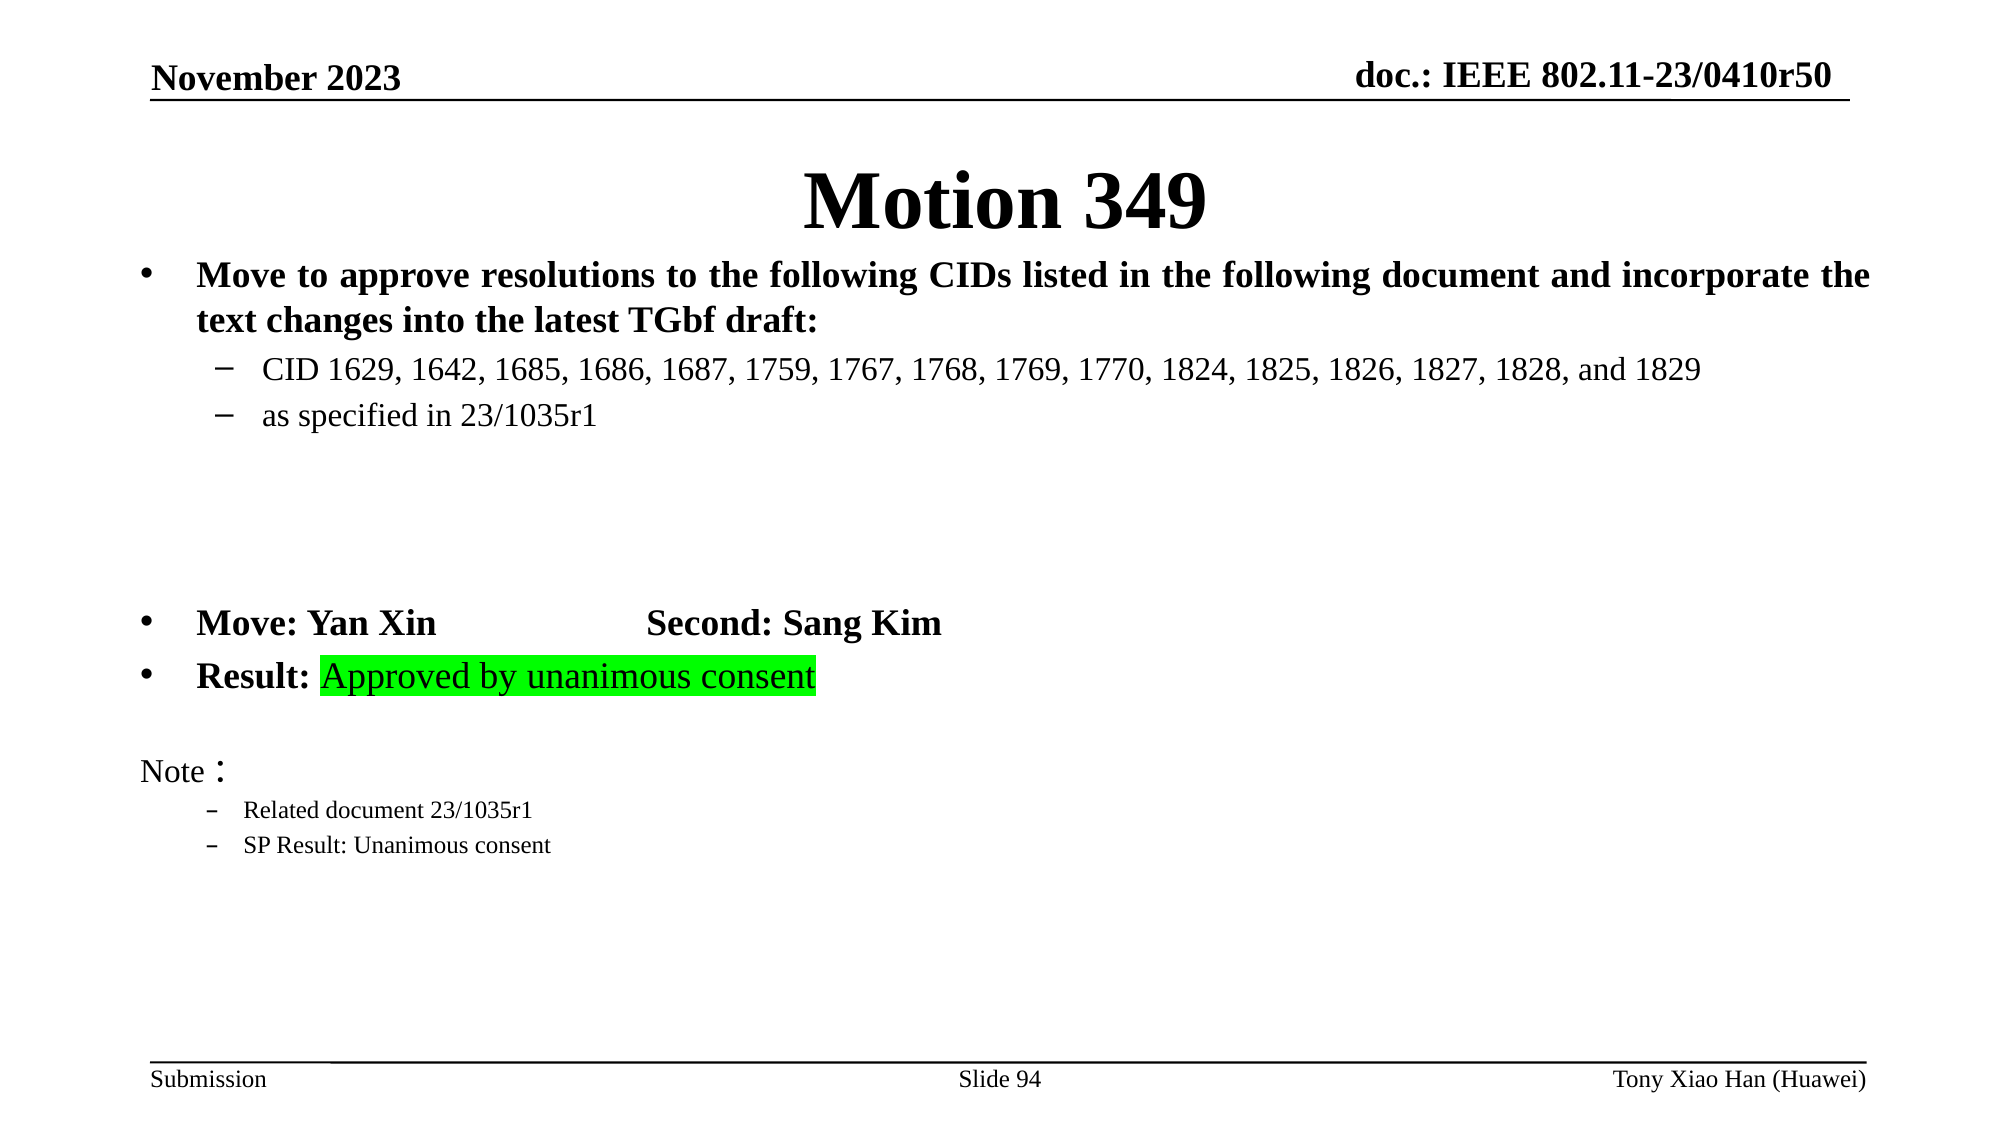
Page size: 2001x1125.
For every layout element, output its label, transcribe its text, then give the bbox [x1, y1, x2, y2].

text_box Motion 349 [368, 137, 1644, 212]
text_box Move to approve resolutions to the following CIDs listed in the following document and incorporate the text changes into the latest TGbf draft: CID 1629, 1642, 1685, 1686, 1687, 1759, 1767, 1768, 1769, 1770, 1824, 1825, 1826, 1827, 1828, and 1829 as specified in 23/1035r1 Move: Yan Xin Second: Sang Kim Result: Approved by unanimous consent Note： Related document 23/1035r1 SP Result: Unanimous consent [125, 212, 1888, 900]
